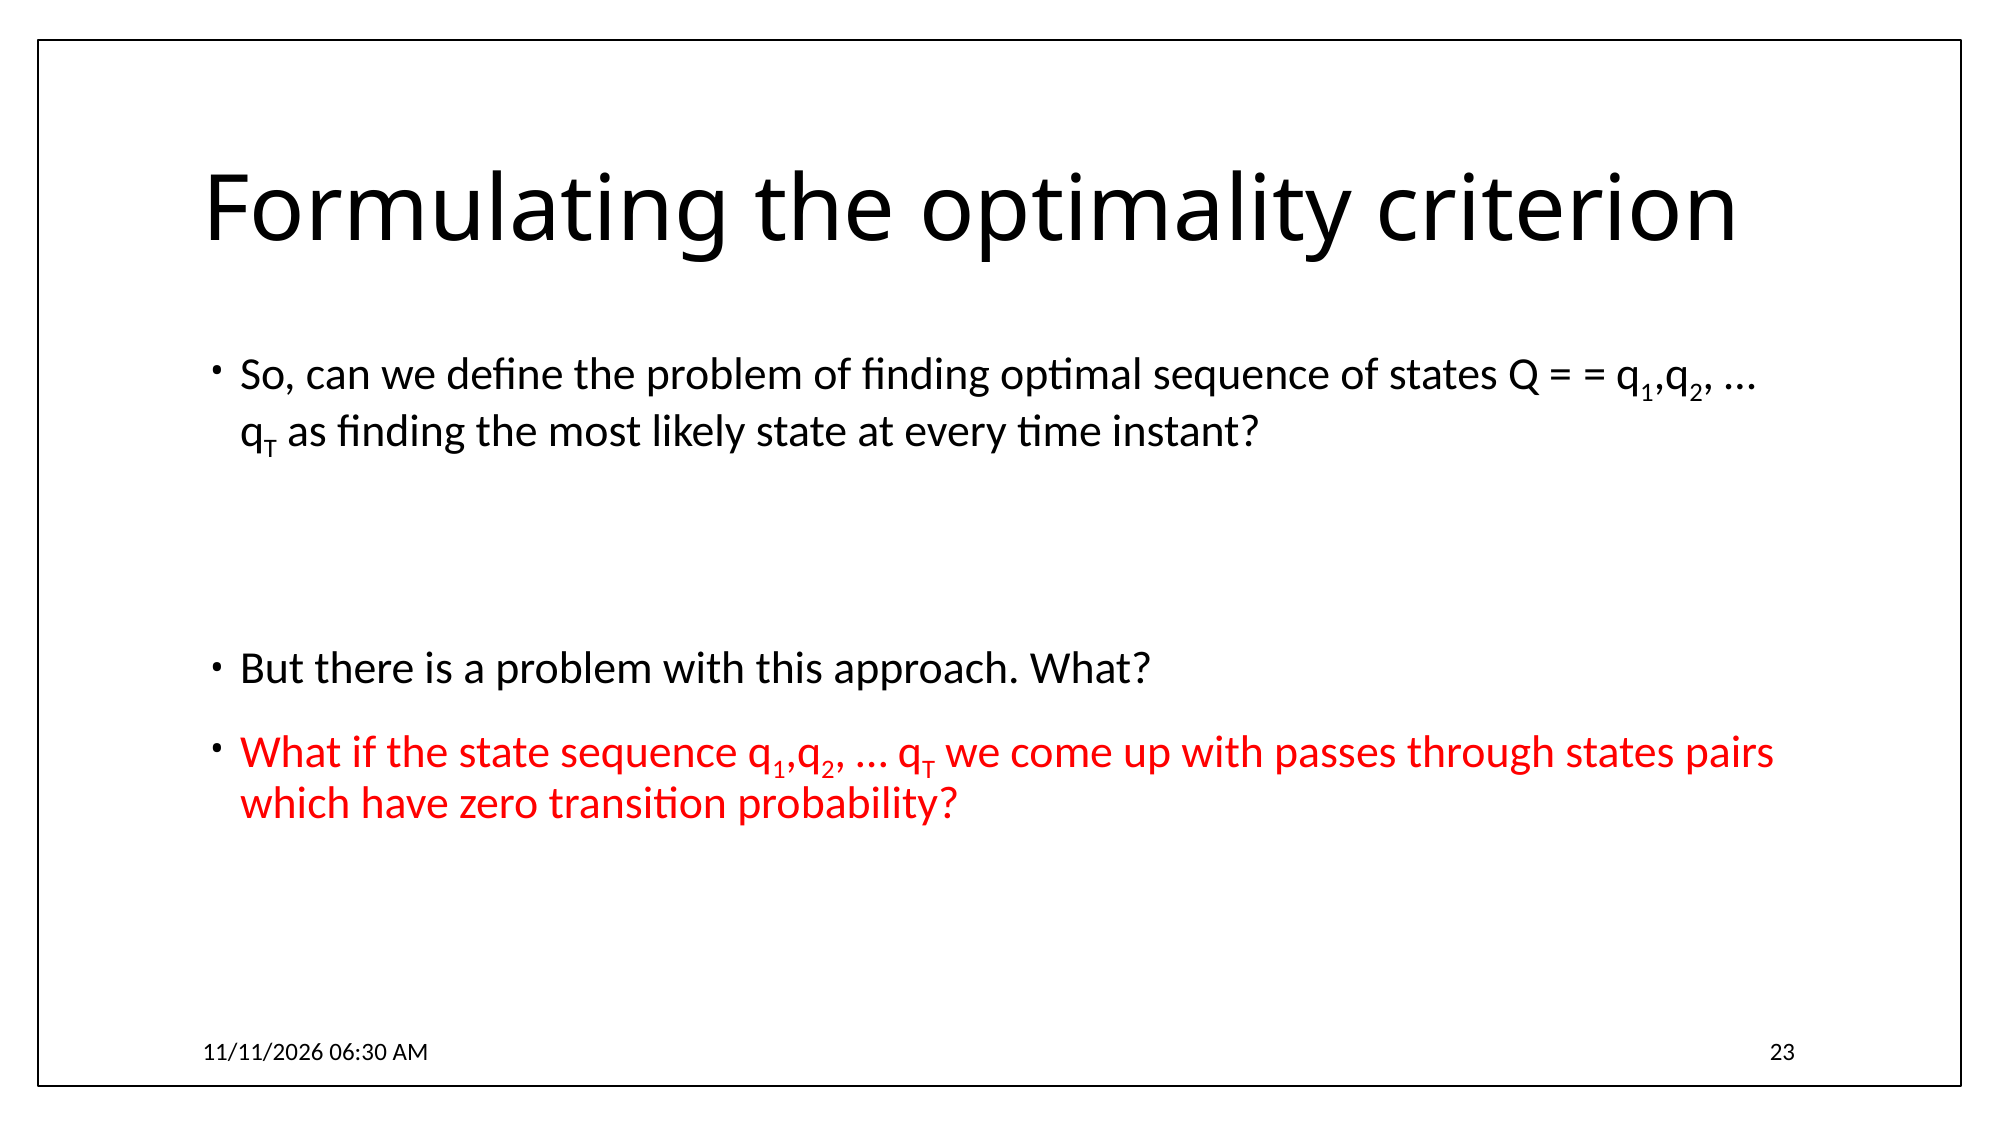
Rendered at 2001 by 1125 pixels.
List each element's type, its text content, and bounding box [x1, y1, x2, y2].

title Formulating the optimality criterion [187, 99, 1808, 323]
slide_number 23 [1530, 1020, 1811, 1081]
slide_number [187, 1020, 570, 1081]
